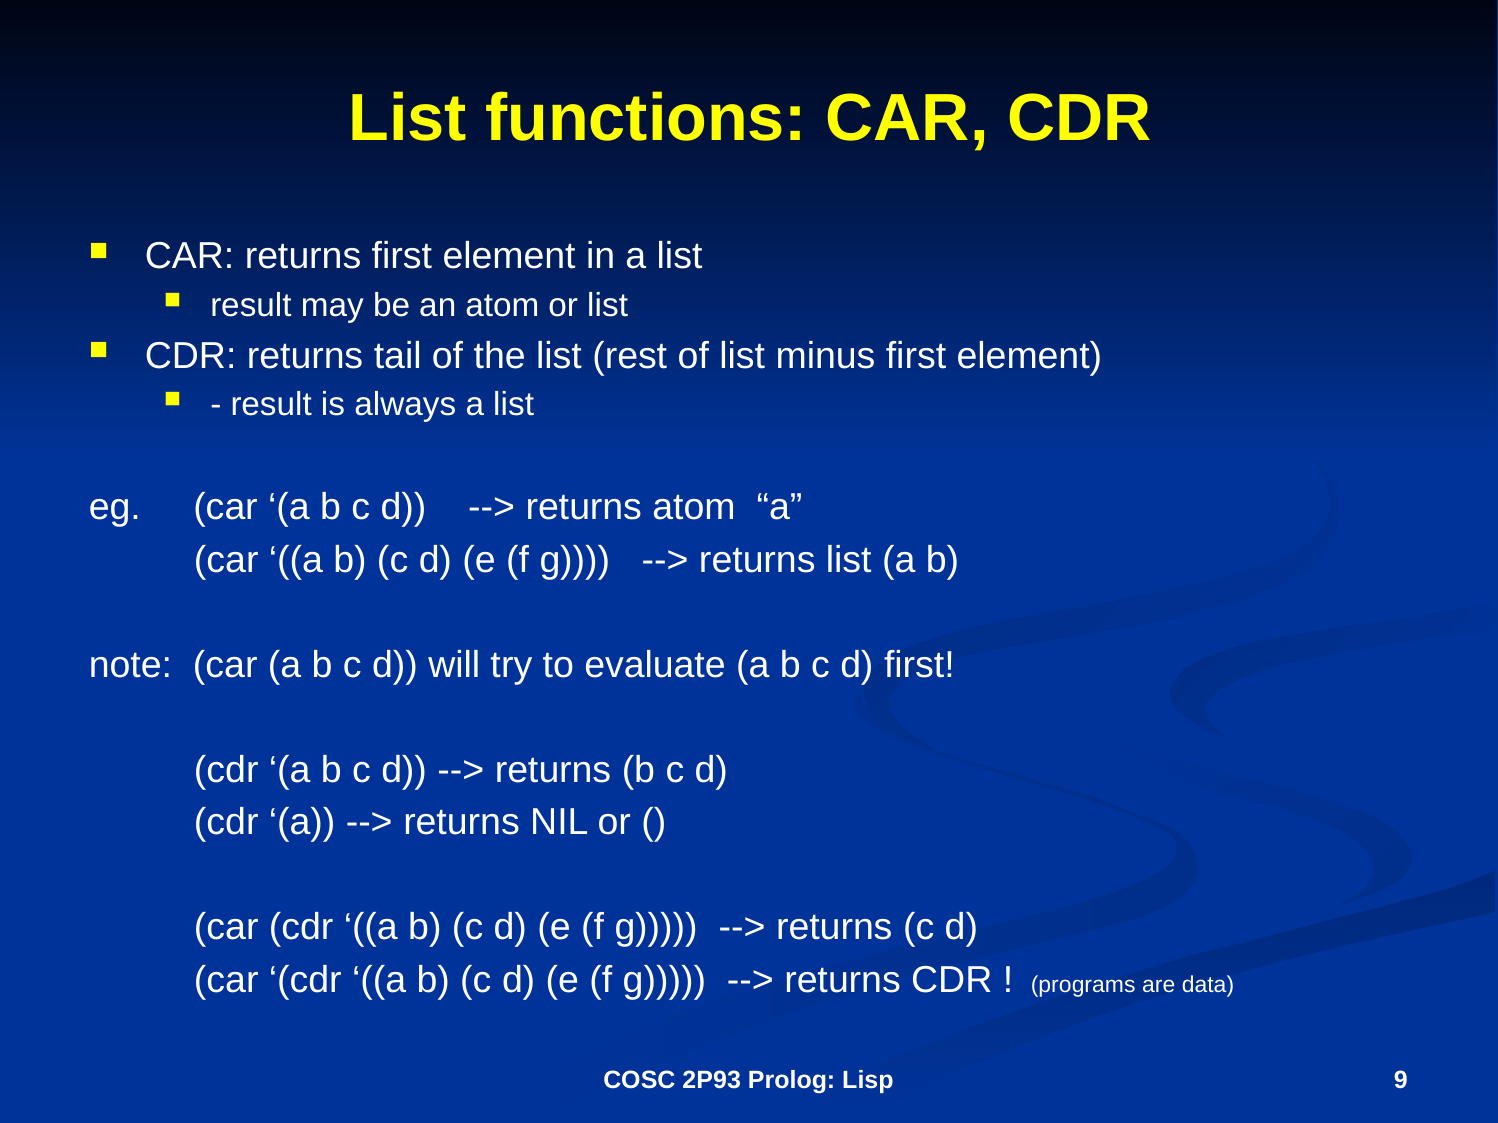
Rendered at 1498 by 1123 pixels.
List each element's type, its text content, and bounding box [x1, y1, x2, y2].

slide_number 9 [1073, 1022, 1424, 1102]
footer COSC 2P93 Prolog: Lisp [511, 1022, 987, 1102]
list CAR: returns first element in a list result may be an atom or list CDR: returns tail of the list (rest of list minus first element) - result is always a list eg. (car ‘(a b c d)) --> returns atom “a” (car ‘((a b) (c d) (e (f g)))) --> returns list (a b) note: (car (a b c d)) will try to evaluate (a b c d) first! (cdr ‘(a b c d)) --> returns (b c d) (cdr ‘(a)) --> returns NIL or () (car (cdr ‘((a b) (c d) (e (f g))))) --> returns (c d) (car ‘(cdr ‘((a b) (c d) (e (f g))))) --> returns CDR ! (programs are data) [73, 223, 1423, 966]
title List functions: CAR, CDR [76, 30, 1426, 197]
